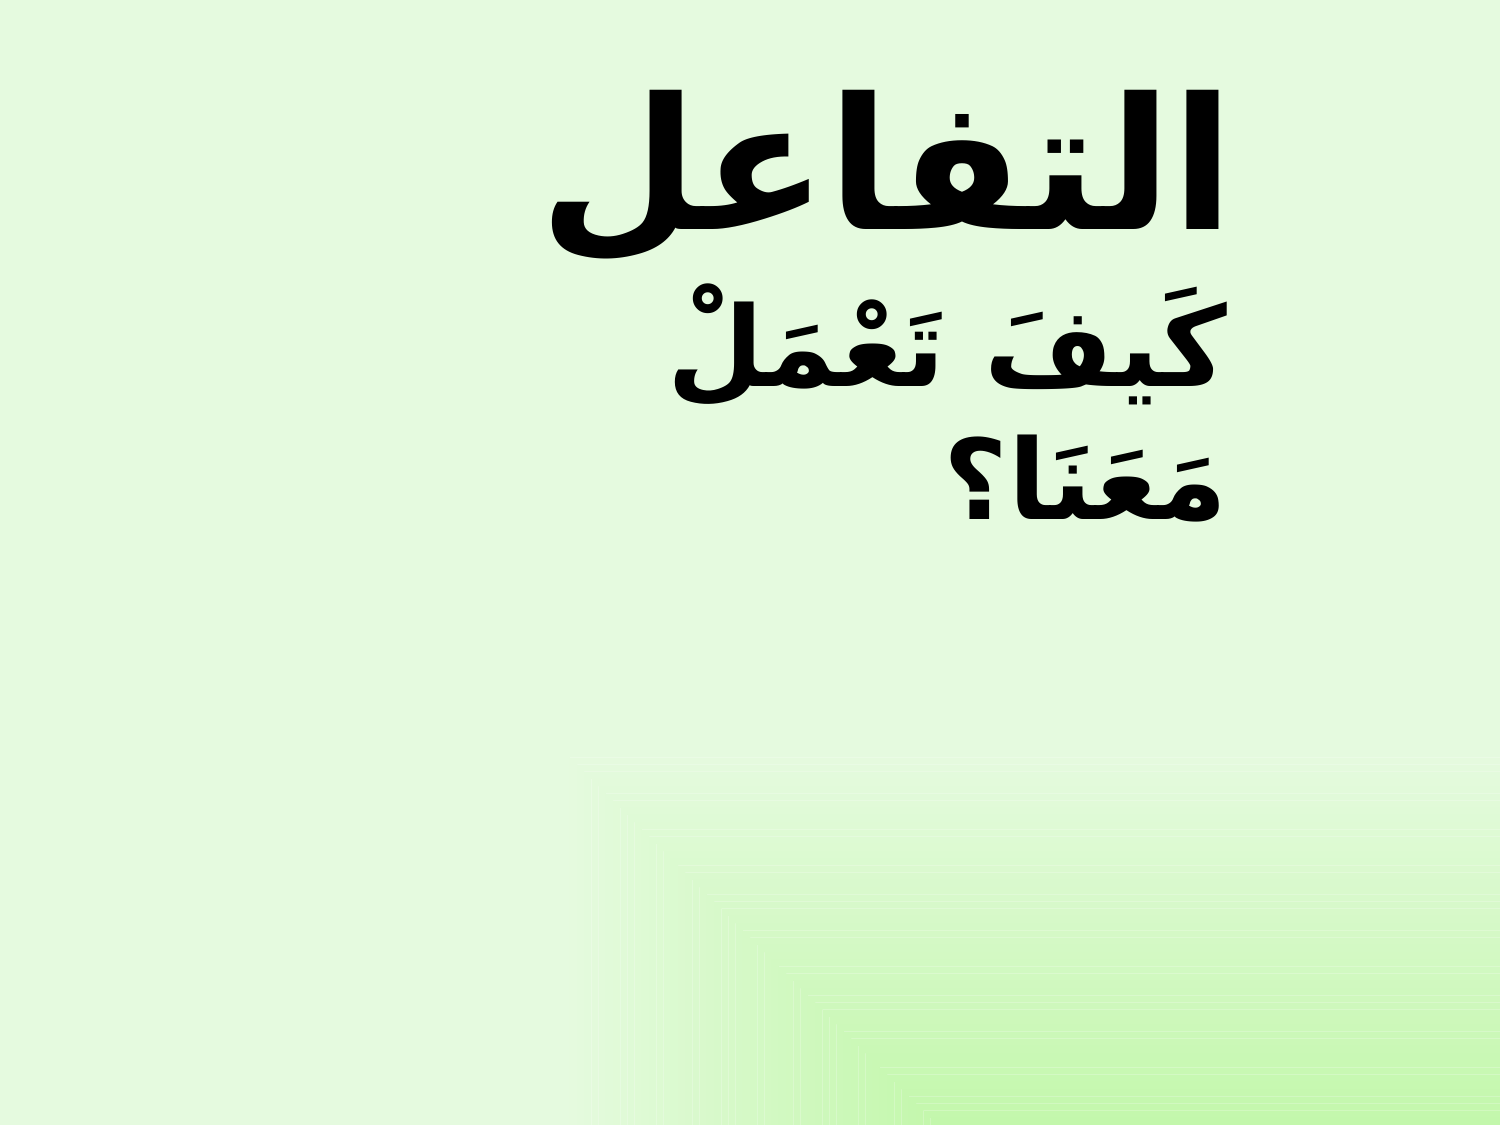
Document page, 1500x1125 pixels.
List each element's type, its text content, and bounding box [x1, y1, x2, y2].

list كَيفَ تَعْمَلْ مَعَنَا؟ [612, 267, 1250, 643]
title التفاعل [62, 44, 1250, 268]
